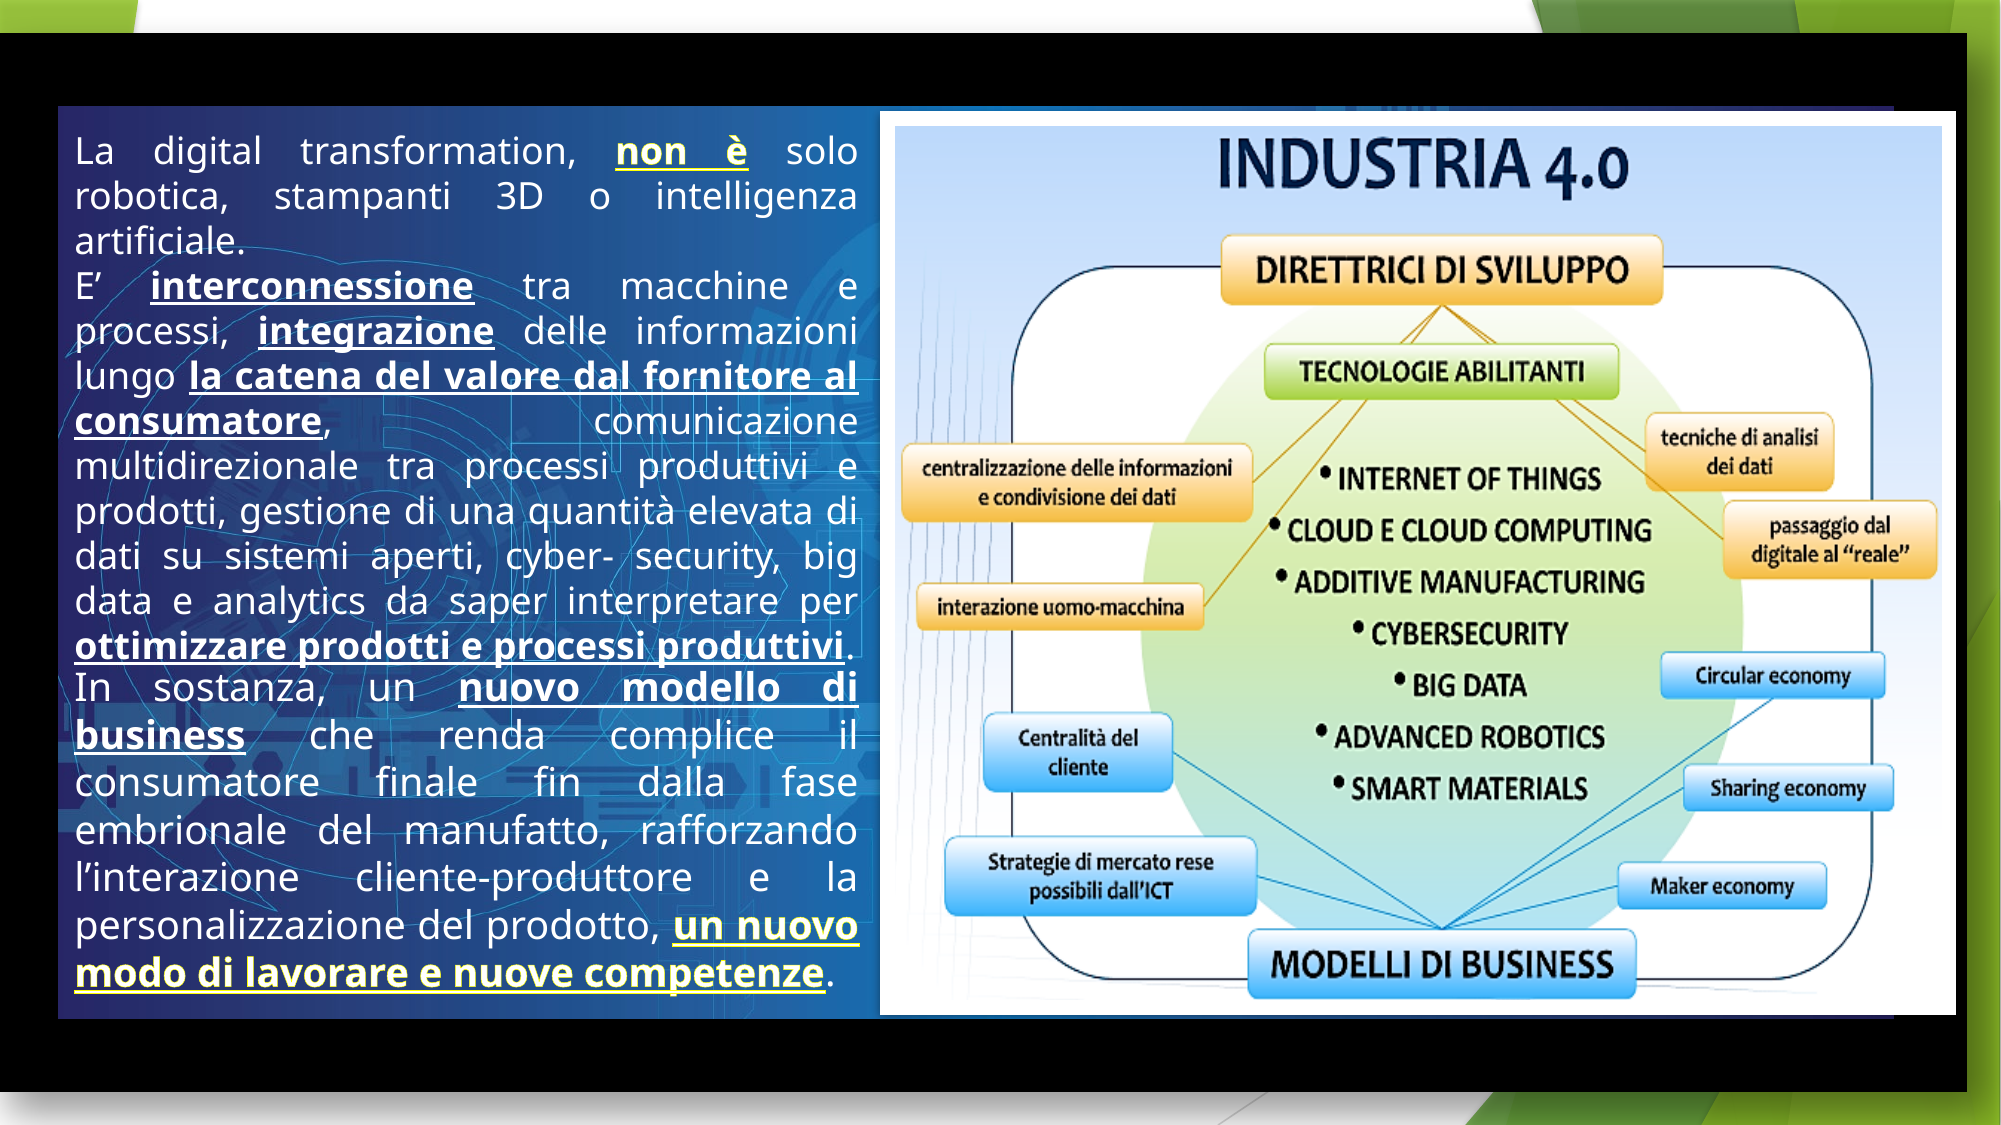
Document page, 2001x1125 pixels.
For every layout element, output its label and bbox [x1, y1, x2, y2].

picture [57, 104, 1943, 1020]
